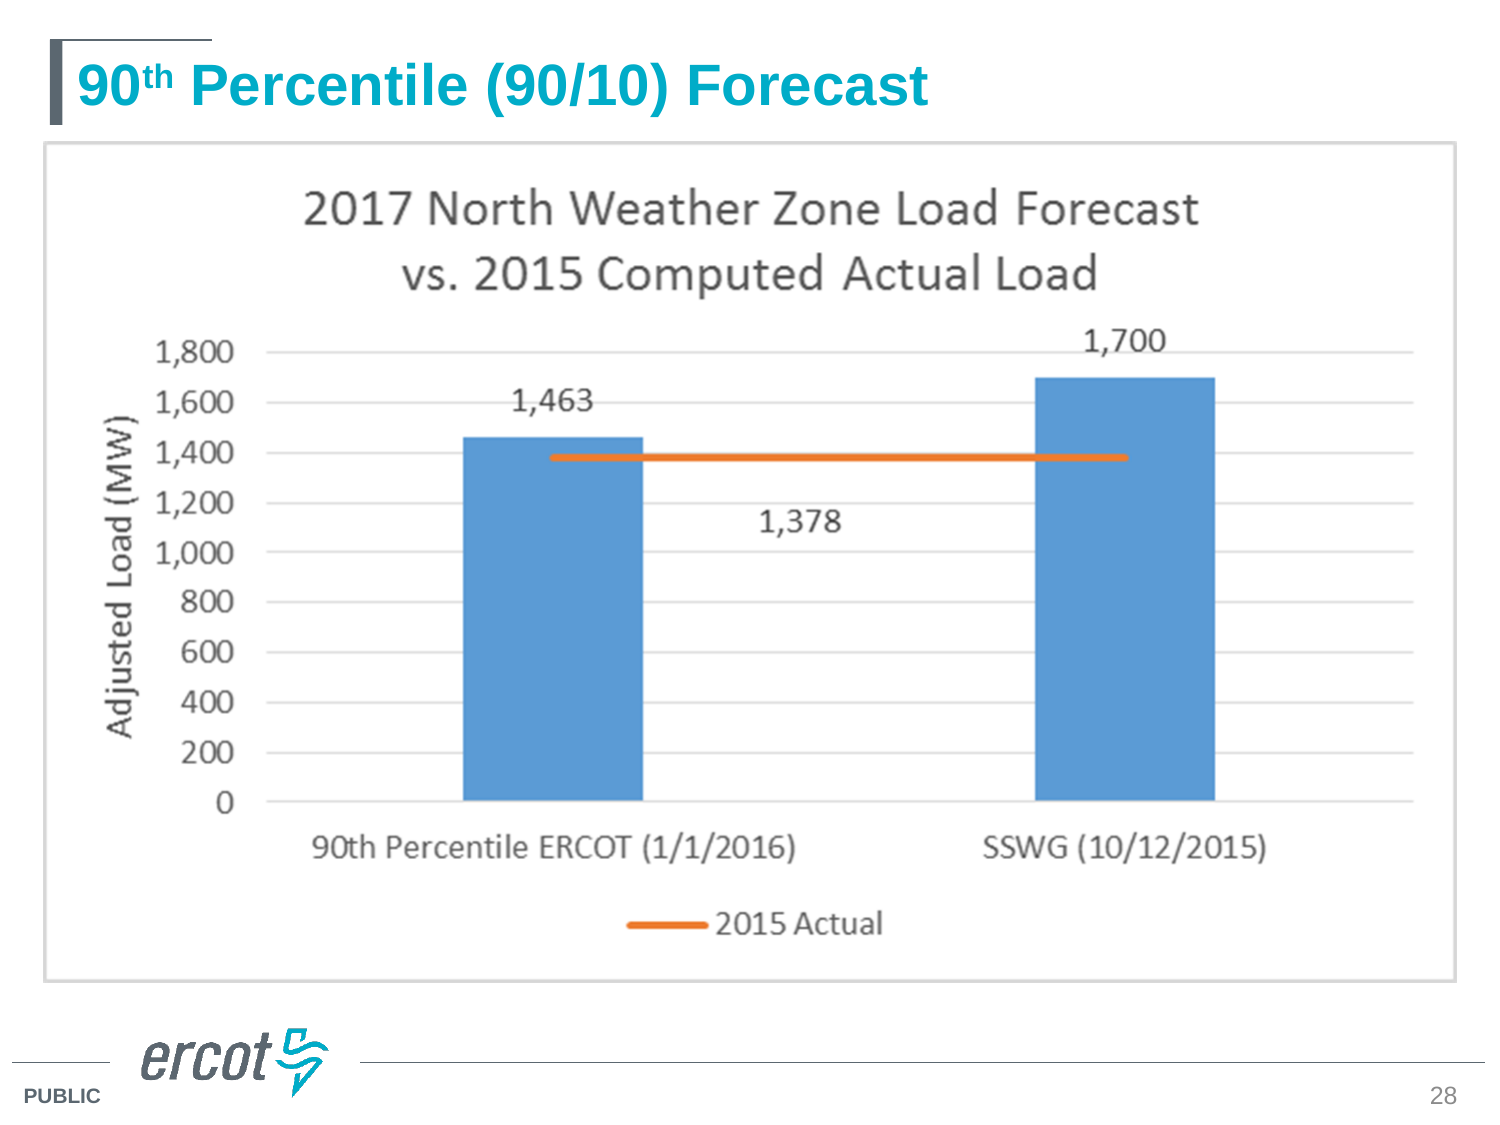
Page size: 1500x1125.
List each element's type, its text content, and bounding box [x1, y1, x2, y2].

picture [137, 1024, 332, 1100]
title 90th Percentile (90/10) Forecast [62, 39, 1450, 125]
slide_number 28 [1400, 1076, 1488, 1113]
picture [43, 141, 1457, 984]
